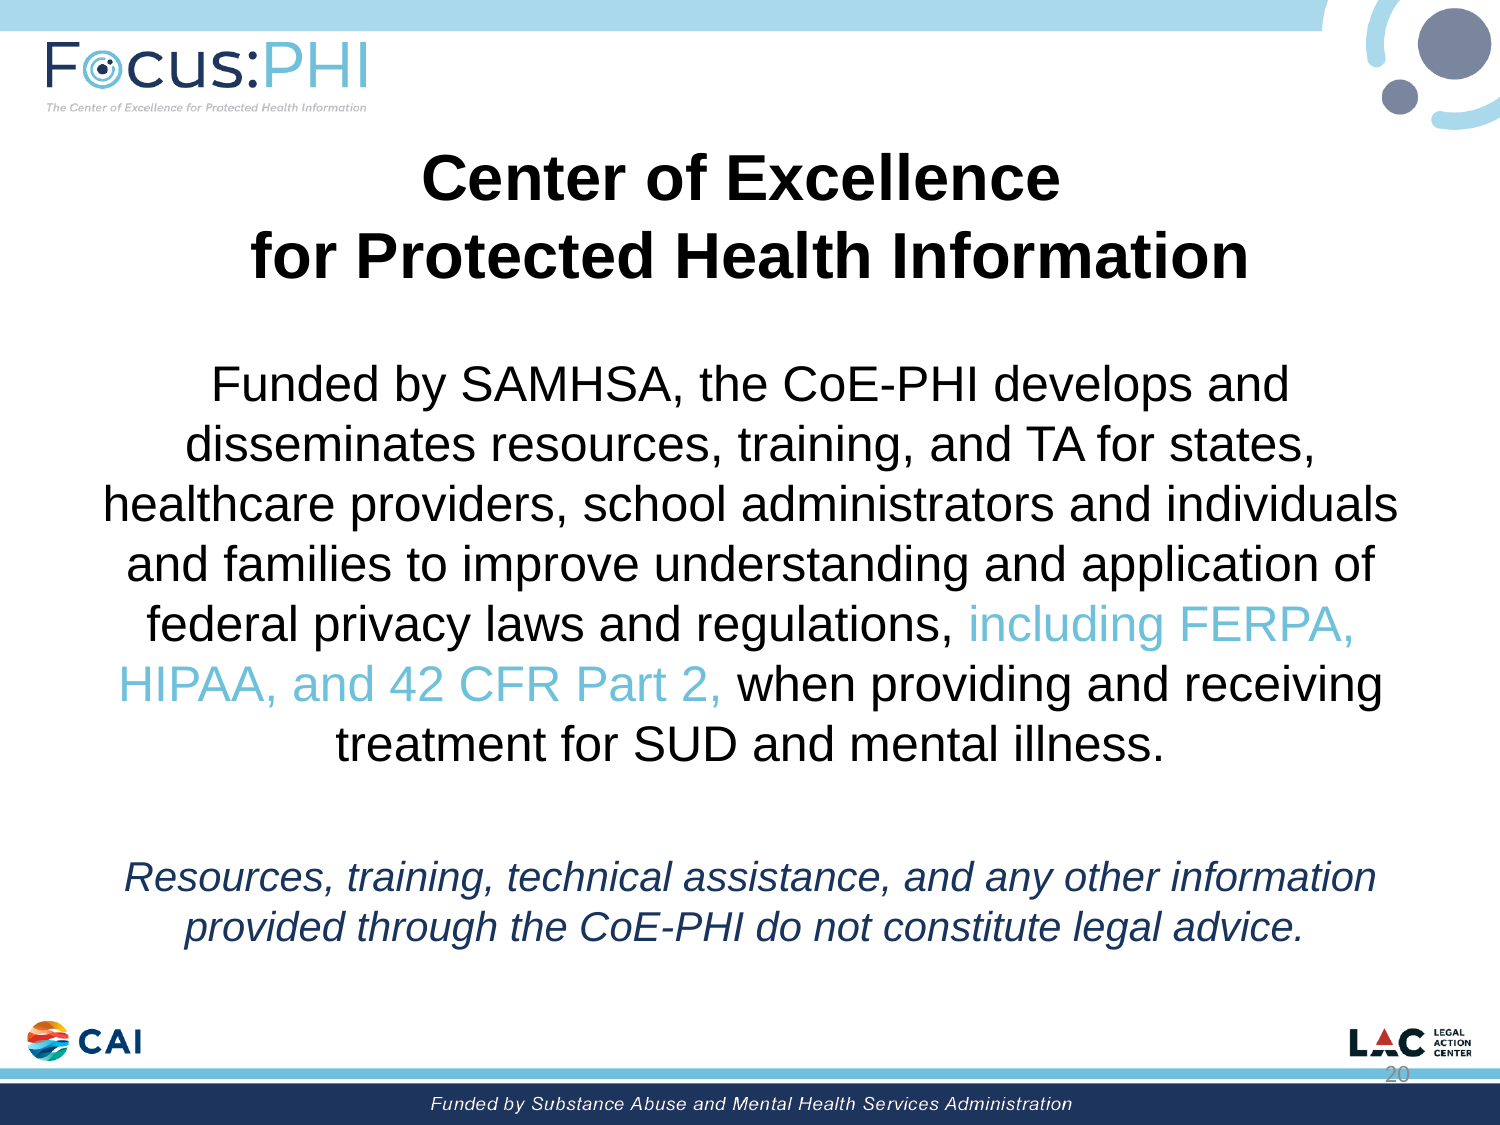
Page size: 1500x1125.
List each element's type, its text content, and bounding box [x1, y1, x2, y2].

list Funded by SAMHSA, the CoE-PHI develops and disseminates resources, training, and TA for states, healthcare providers, school administrators and individuals and families to improve understanding and application of federal privacy laws and regulations, including FERPA, HIPAA, and 42 CFR Part 2, when providing and receiving treatment for SUD and mental illness. Resources, training, technical assistance, and any other information provided through the CoE-PHI do not constitute legal advice. [51, 344, 1451, 1047]
title Center of Excellence for Protected Health Information [82, 126, 1420, 302]
picture [0, 0, 1500, 1125]
slide_number 20 [1074, 1042, 1425, 1103]
